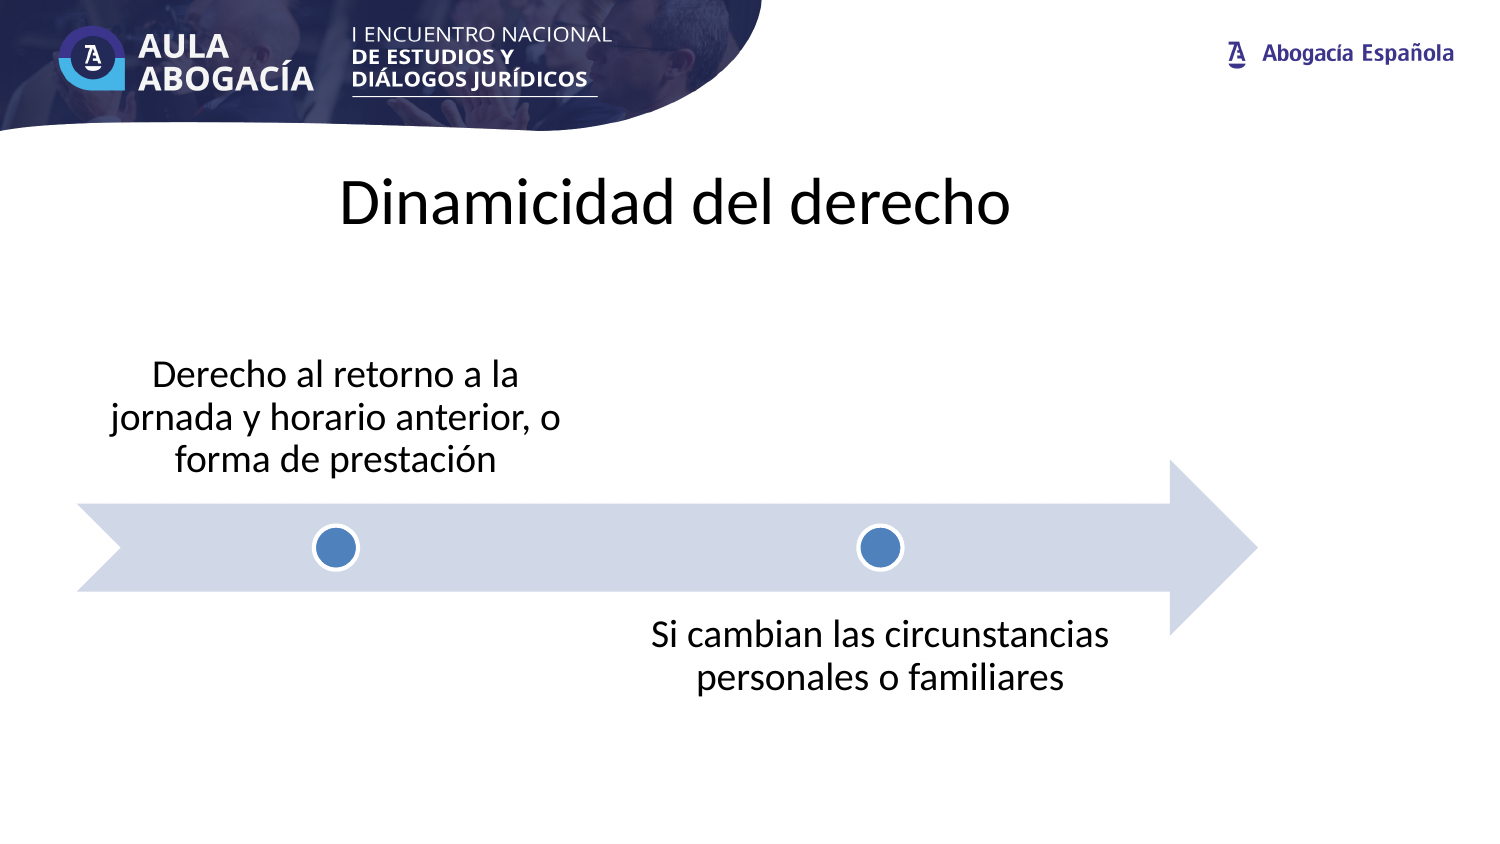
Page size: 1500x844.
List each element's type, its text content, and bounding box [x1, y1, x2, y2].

picture [0, 0, 1500, 844]
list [76, 327, 1259, 769]
title Dinamicidad del derecho [53, 150, 1300, 274]
